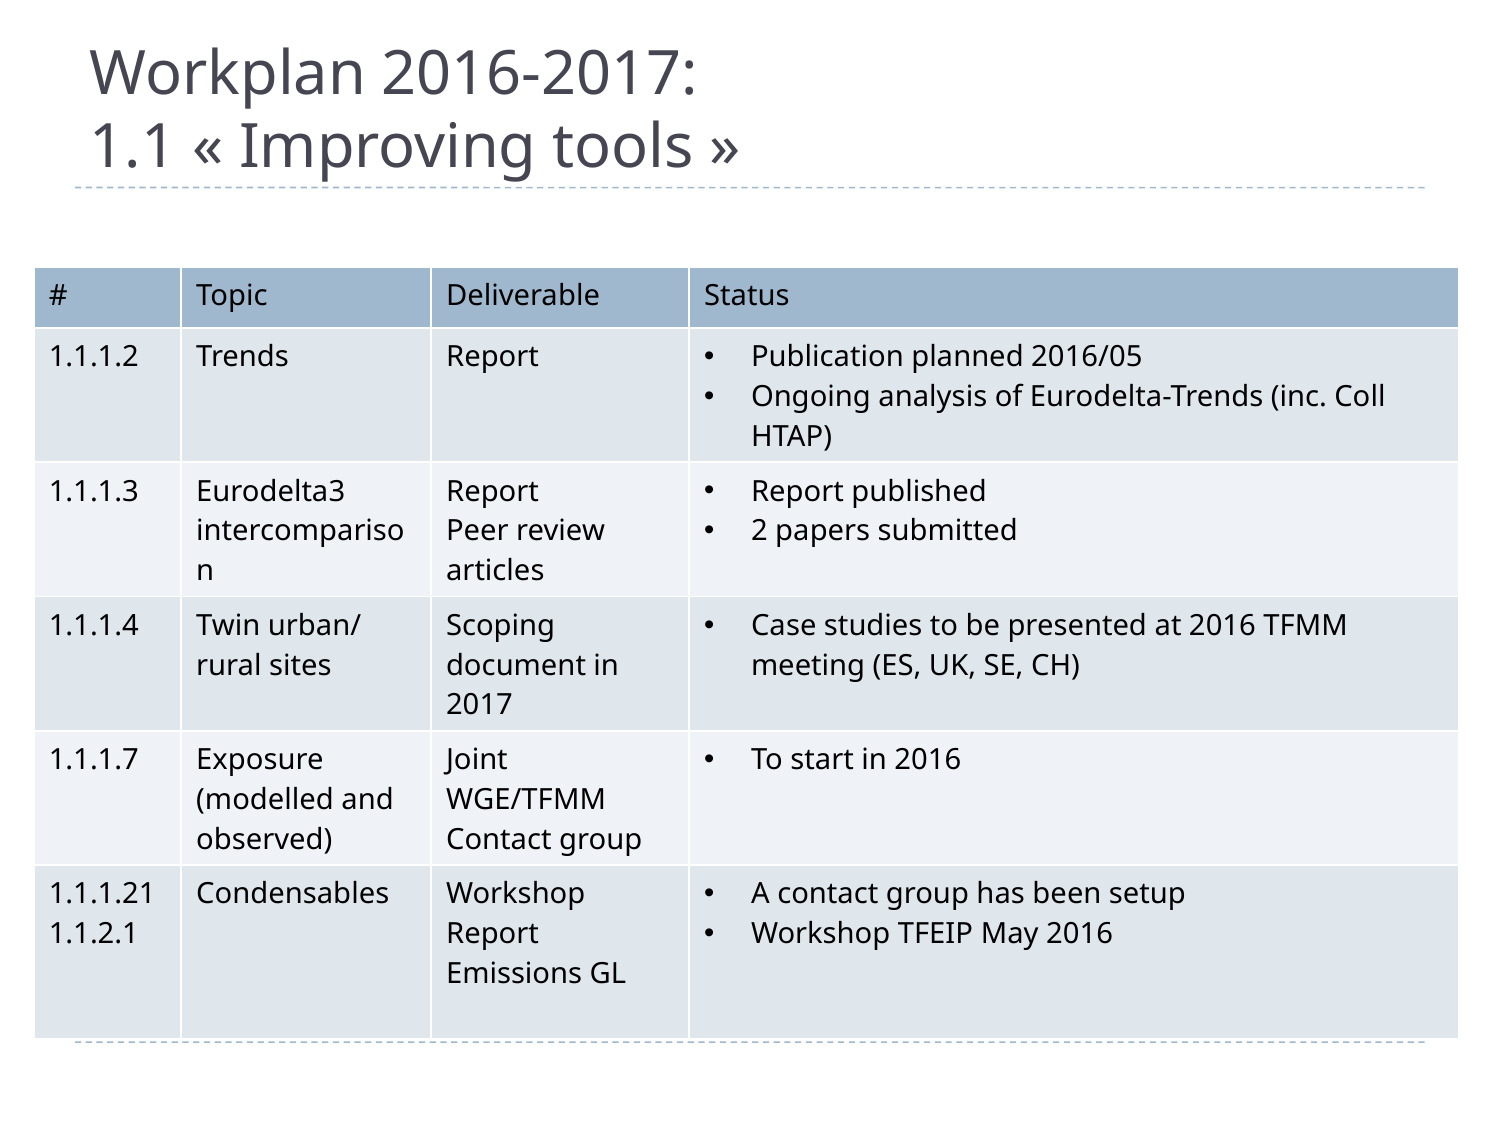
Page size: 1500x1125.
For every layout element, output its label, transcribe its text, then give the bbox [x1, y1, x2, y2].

table_cell 1.1.1.2 [35, 329, 180, 461]
title Workplan 2016-2017: 1.1 « Improving tools » [75, 24, 1459, 188]
table_header Status [690, 268, 1458, 327]
table_cell Exposure (modelled and observed) [182, 732, 430, 864]
table_cell Twin urban/ rural sites [182, 597, 430, 730]
table_header Deliverable [432, 268, 688, 327]
table_header # [35, 268, 180, 327]
table_cell Eurodelta3 intercomparison [182, 463, 430, 596]
table_cell 1.1.1.3 [35, 463, 180, 596]
table_cell 1.1.1.4 [35, 597, 180, 730]
table_cell Report published 2 papers submitted [690, 463, 1458, 596]
table_cell 1.1.1.21 1.1.2.1 [35, 866, 180, 1038]
table_header Topic [182, 268, 430, 327]
table_cell Report Peer review articles [432, 463, 688, 596]
table_cell Case studies to be presented at 2016 TFMM meeting (ES, UK, SE, CH) [690, 597, 1458, 730]
table_cell 1.1.1.7 [35, 732, 180, 864]
table_cell Workshop Report Emissions GL [432, 866, 688, 1038]
table_cell Report [432, 329, 688, 461]
table_cell Publication planned 2016/05 Ongoing analysis of Eurodelta-Trends (inc. Coll HTAP) [690, 329, 1458, 461]
table_cell Joint WGE/TFMM Contact group [432, 732, 688, 864]
table_cell To start in 2016 [690, 732, 1458, 864]
table_cell Condensables [182, 866, 430, 1038]
table_cell Scoping document in 2017 [432, 597, 688, 730]
table_cell Trends [182, 329, 430, 461]
table_cell A contact group has been setup Workshop TFEIP May 2016 [690, 866, 1458, 1038]
